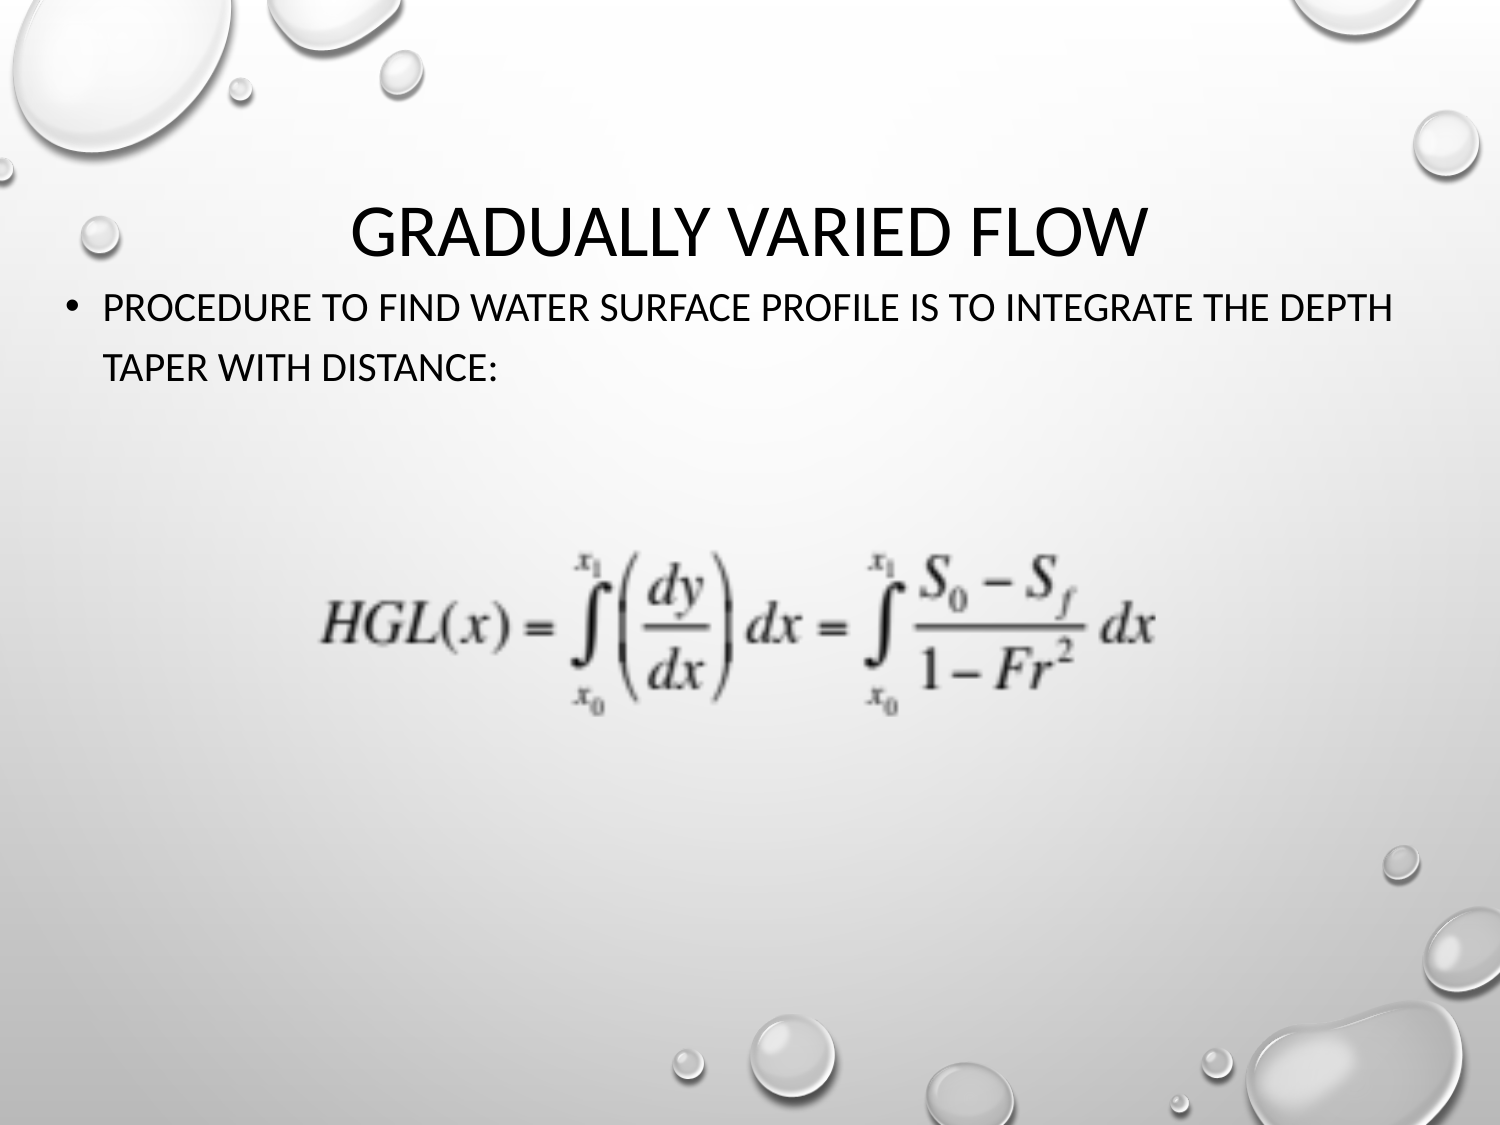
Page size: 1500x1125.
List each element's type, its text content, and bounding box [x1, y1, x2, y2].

list Procedure to find water surface profile is to integrate the depth taper with distance: [50, 262, 1450, 1005]
picture [0, 0, 1500, 1125]
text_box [312, 537, 1156, 718]
title Gradually Varied Flow [112, 101, 1388, 262]
